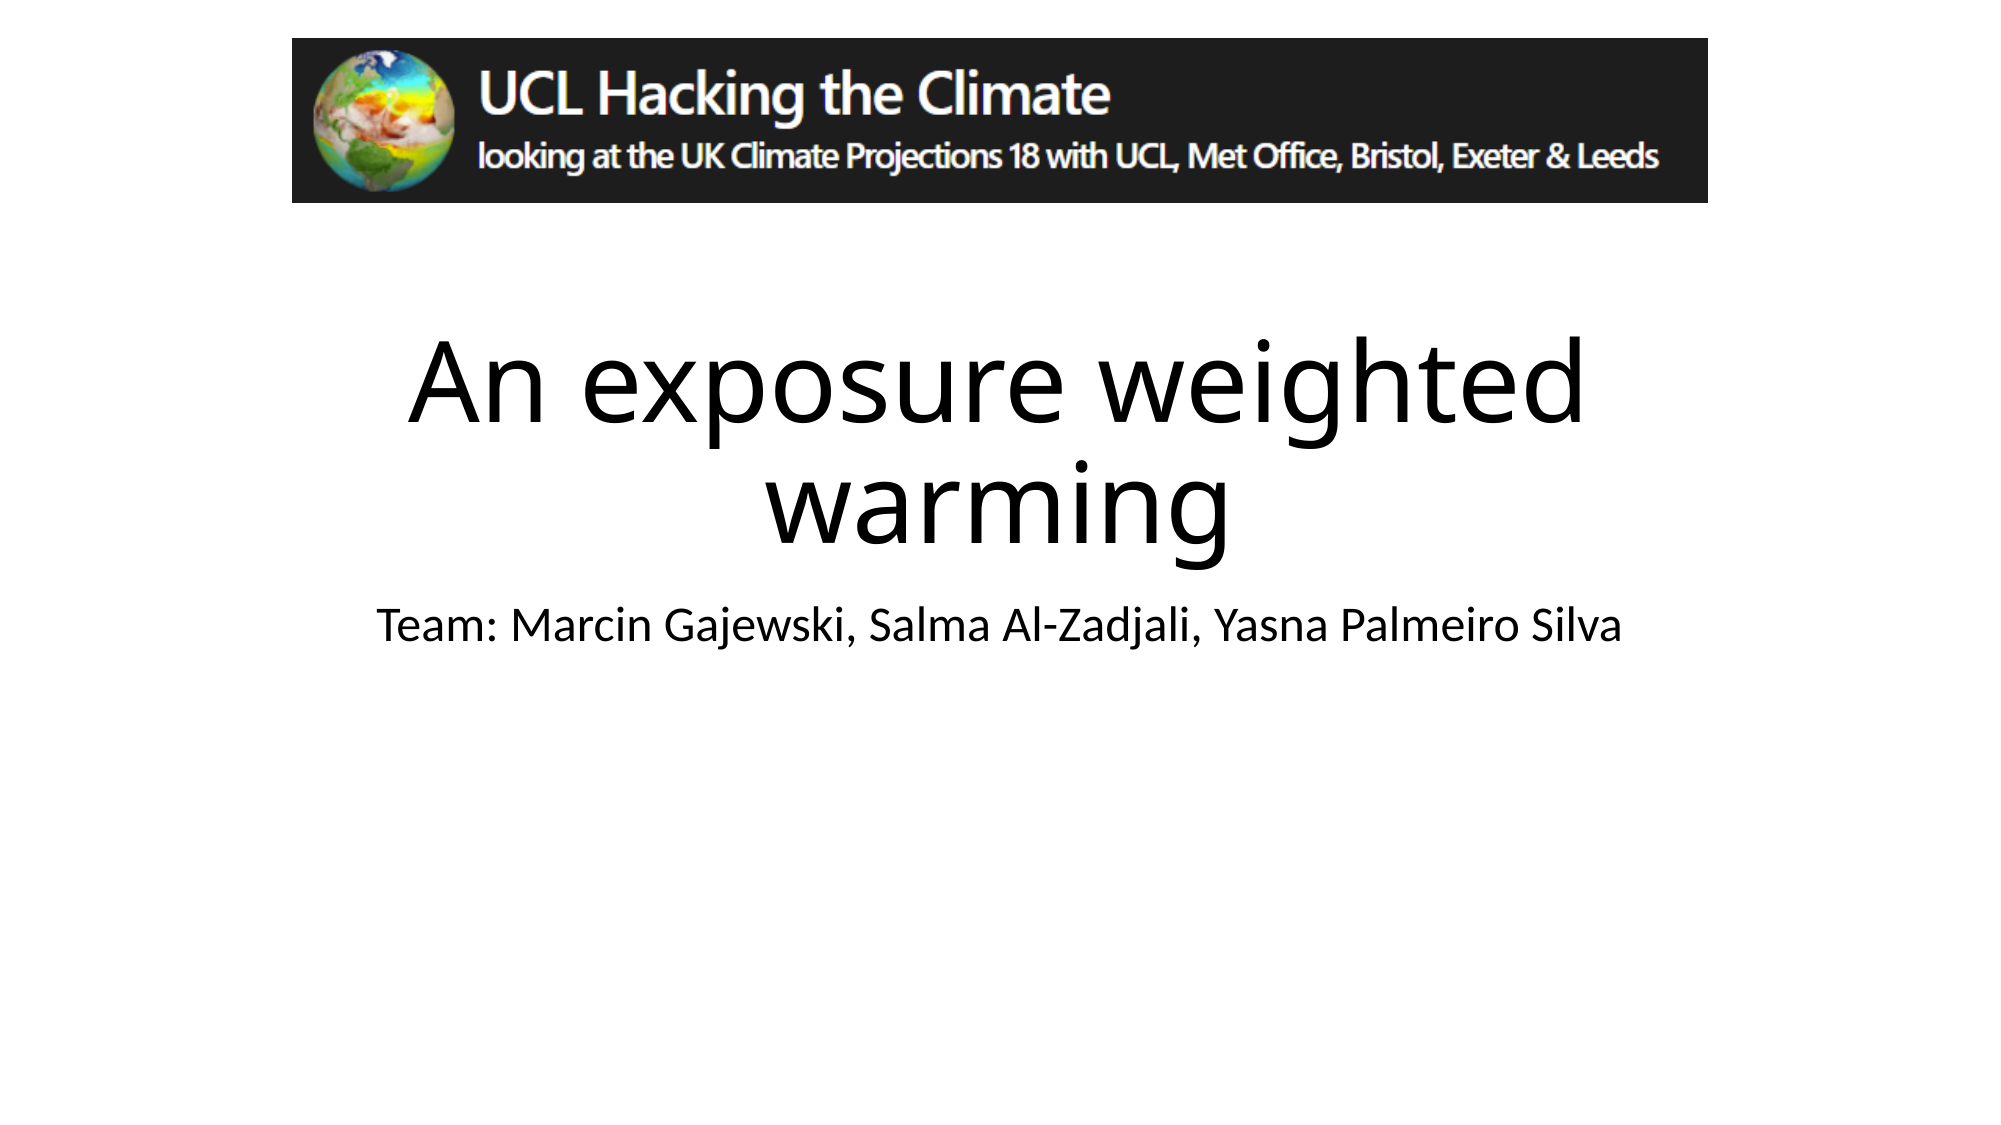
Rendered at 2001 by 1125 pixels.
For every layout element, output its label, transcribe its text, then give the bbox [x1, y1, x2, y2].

picture [292, 38, 1708, 203]
subtitle Team: Marcin Gajewski, Salma Al-Zadjali, Yasna Palmeiro Silva [249, 590, 1750, 863]
title An exposure weighted warming [249, 184, 1750, 576]
